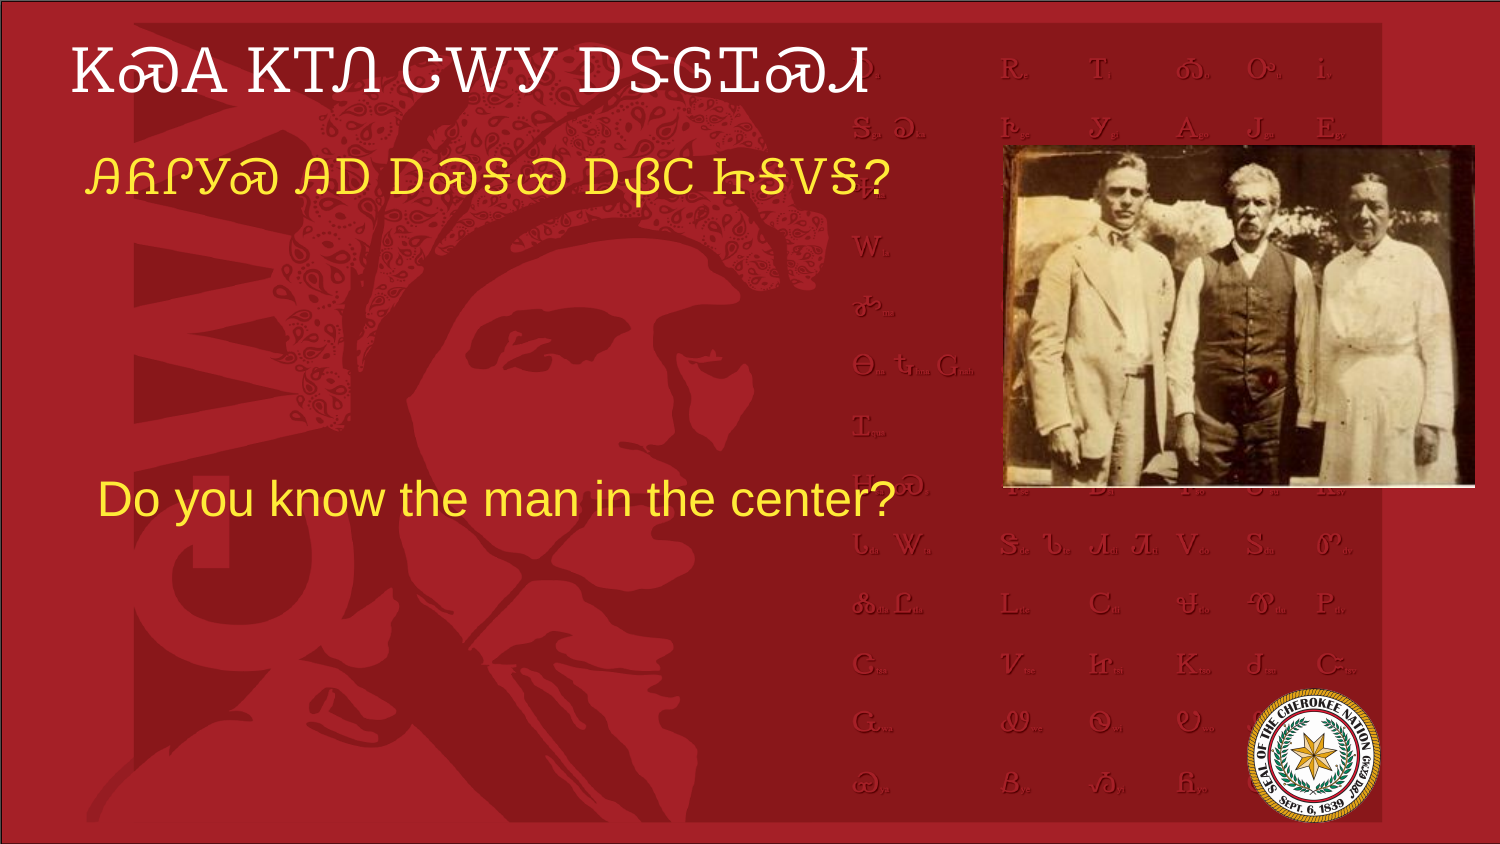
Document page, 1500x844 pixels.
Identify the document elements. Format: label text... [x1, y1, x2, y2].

list Do you know the man in the center? [81, 442, 1060, 739]
list ᎯᏲᎵᎩᏍ ᎯᎠ ᎠᏍᎦᏯ ᎠᏰᏟ ᏥᎦᏙᎦ? [69, 120, 1048, 417]
picture [0, 0, 1500, 844]
title ᏦᏍᎪ ᏦᎢᏁ ᏣᎳᎩ ᎠᏕᎶᏆᏍᏗ [53, 7, 1426, 121]
